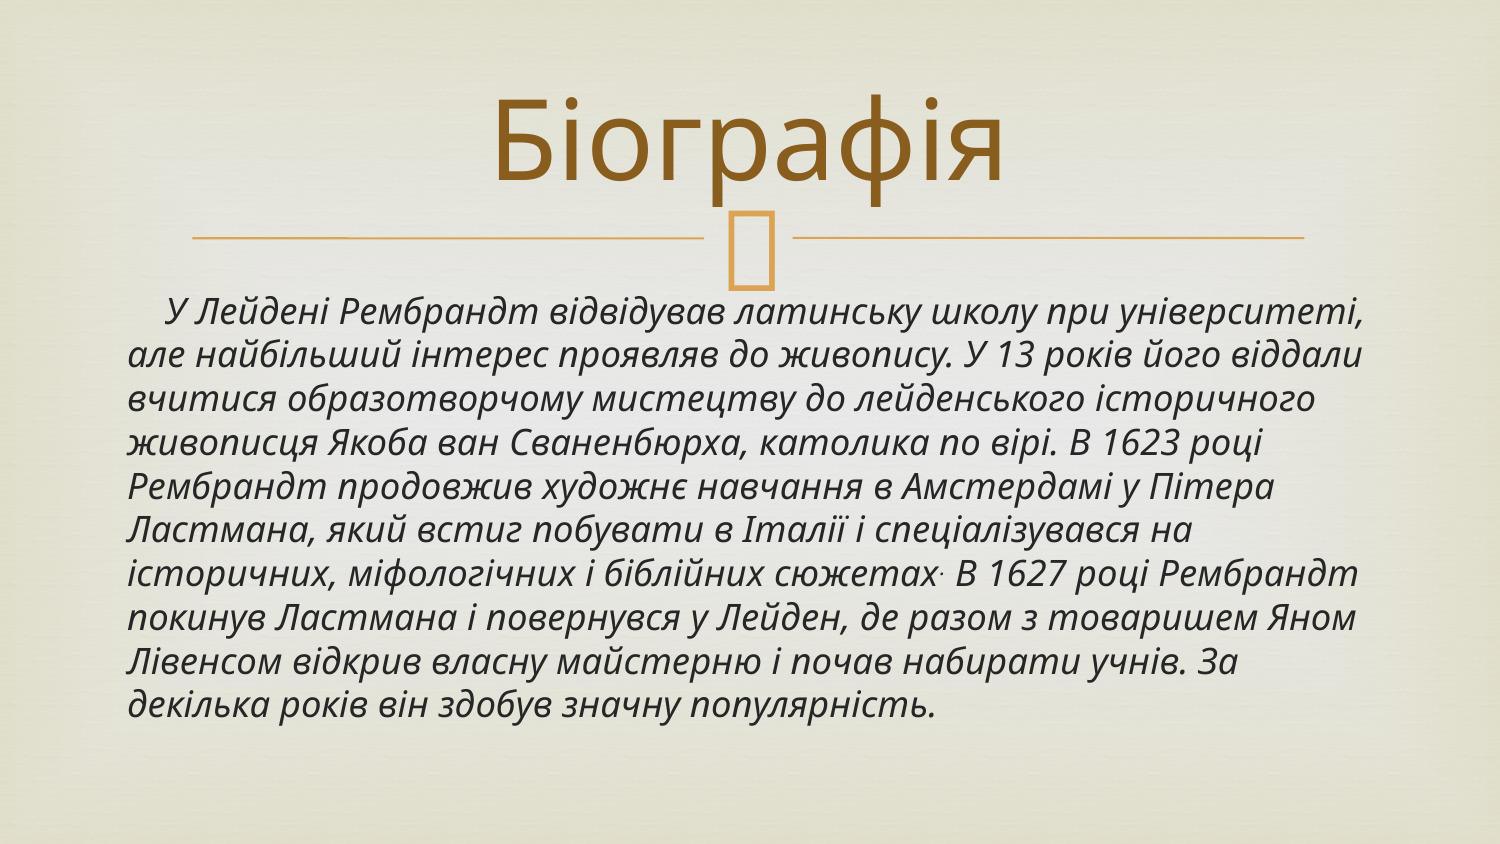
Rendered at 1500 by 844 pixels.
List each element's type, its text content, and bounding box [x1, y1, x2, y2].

list У Лейдені Рембрандт відвідував латинську школу при університеті, але найбільший інтерес проявляв до живопису. У 13 років його віддали вчитися образотворчому мистецтву до лейденського історичного живописця Якоба ван Сваненбюрха, католика по вірі. В 1623 році Рембрандт продовжив художнє навчання в Амстердамі у Пітера Ластмана, який встиг побувати в Італії і спеціалізувався на історичних, міфологічних і біблійних сюжетах. В 1627 році Рембрандт покинув Ластмана і повернувся у Лейден, де разом з товаришем Яном Лівенсом відкрив власну майстерню і почав набирати учнів. За декілька років він здобув значну популярність. [112, 280, 1383, 758]
title Біографія [112, 70, 1386, 200]
